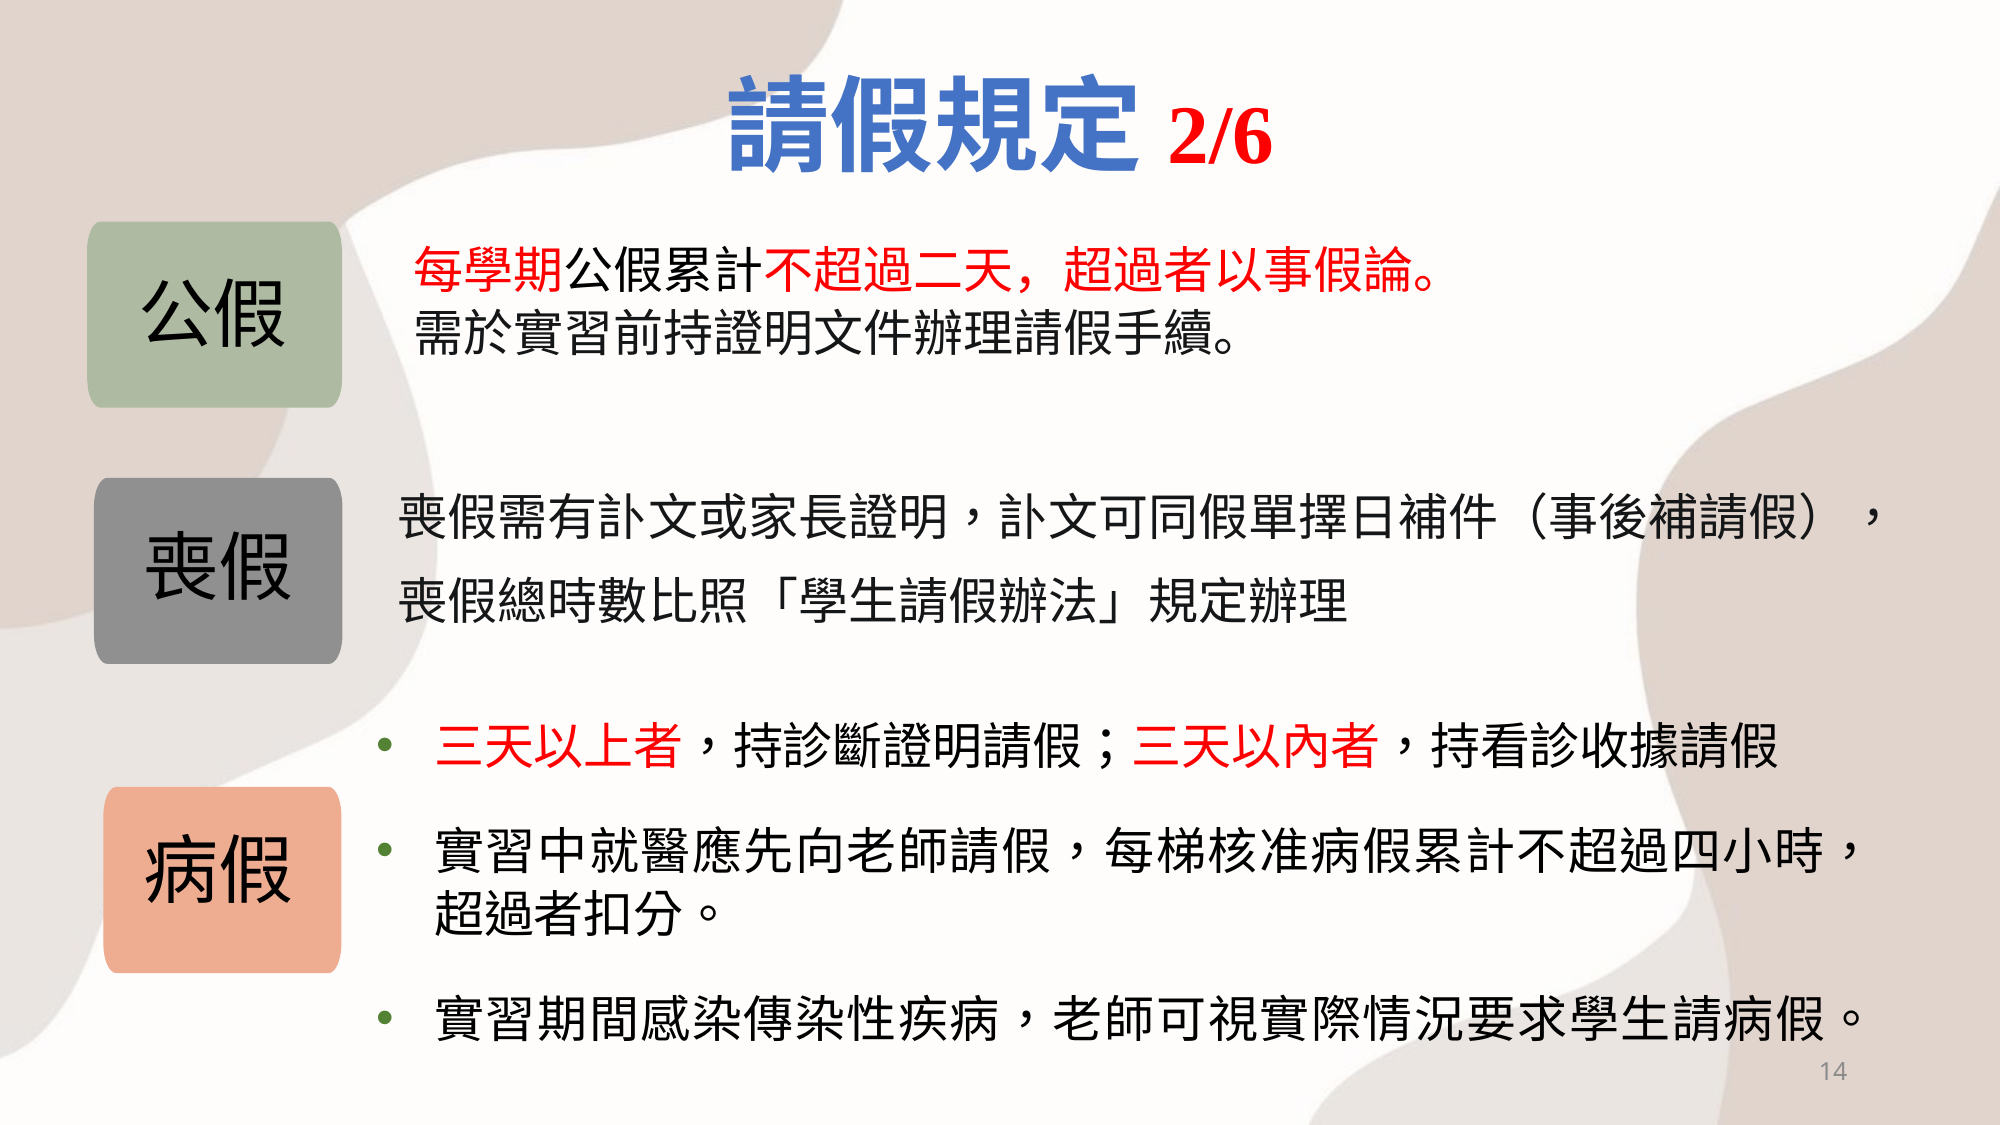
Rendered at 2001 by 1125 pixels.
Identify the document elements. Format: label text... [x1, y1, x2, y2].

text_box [87, 221, 343, 408]
text_box 請假規定2/6 [321, 71, 1679, 299]
text_box 每學期公假累計不超過二天，超過者以事假論。 需於實習前持證明文件辦理請假手續。 [411, 299, 1549, 362]
slide_number 14 [1412, 1042, 1863, 1103]
text_box 1.學生拿【抽血檢驗單】至衛保組進行追蹤。 (發生當天、3個月、6個月、9個月、12個月) 2.衛保組進行衛生教育及說明學生平安保險理賠事宜。 [0, 0, 2000, 1125]
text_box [103, 786, 342, 1007]
text_box 三天以上者，持診斷證明請假；三天以內者，持看診收據請假 實習中就醫應先向老師請假，每梯核准病假累計不超過四小時，超過者扣分。 實習期間感染傳染性疾病，老師可視實際情況要求學生請病假。 [361, 704, 1843, 1055]
text_box 喪假需有訃文或家長證明，訃文可同假單擇日補件（事後補請假），喪假總時數比照「學生請假辦法」規定辦理 [394, 460, 1919, 630]
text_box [93, 477, 343, 664]
